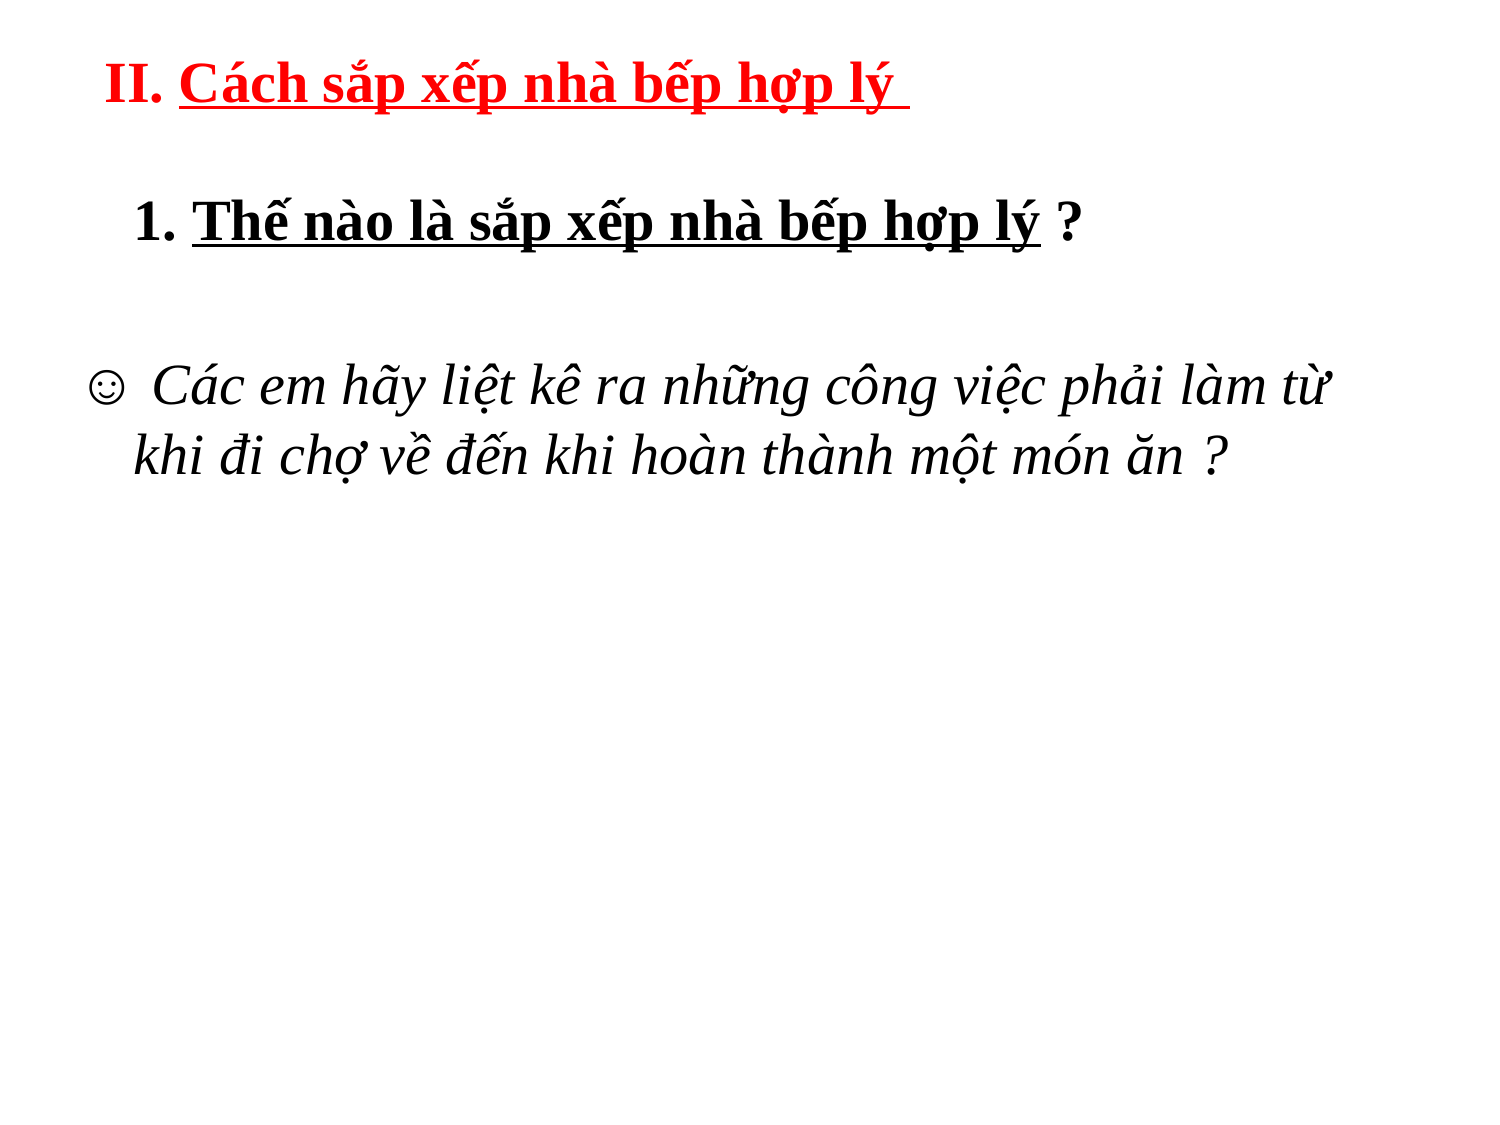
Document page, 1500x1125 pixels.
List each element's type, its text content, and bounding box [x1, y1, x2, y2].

list 1. Thế nào là sắp xếp nhà bếp hợp lý ? ☺ Các em hãy liệt kê ra những công việc phải làm từ khi đi chợ về đến khi hoàn thành một món ăn ? [62, 174, 1413, 587]
title II. Cách sắp xếp nhà bếp hợp lý [75, 24, 1425, 133]
